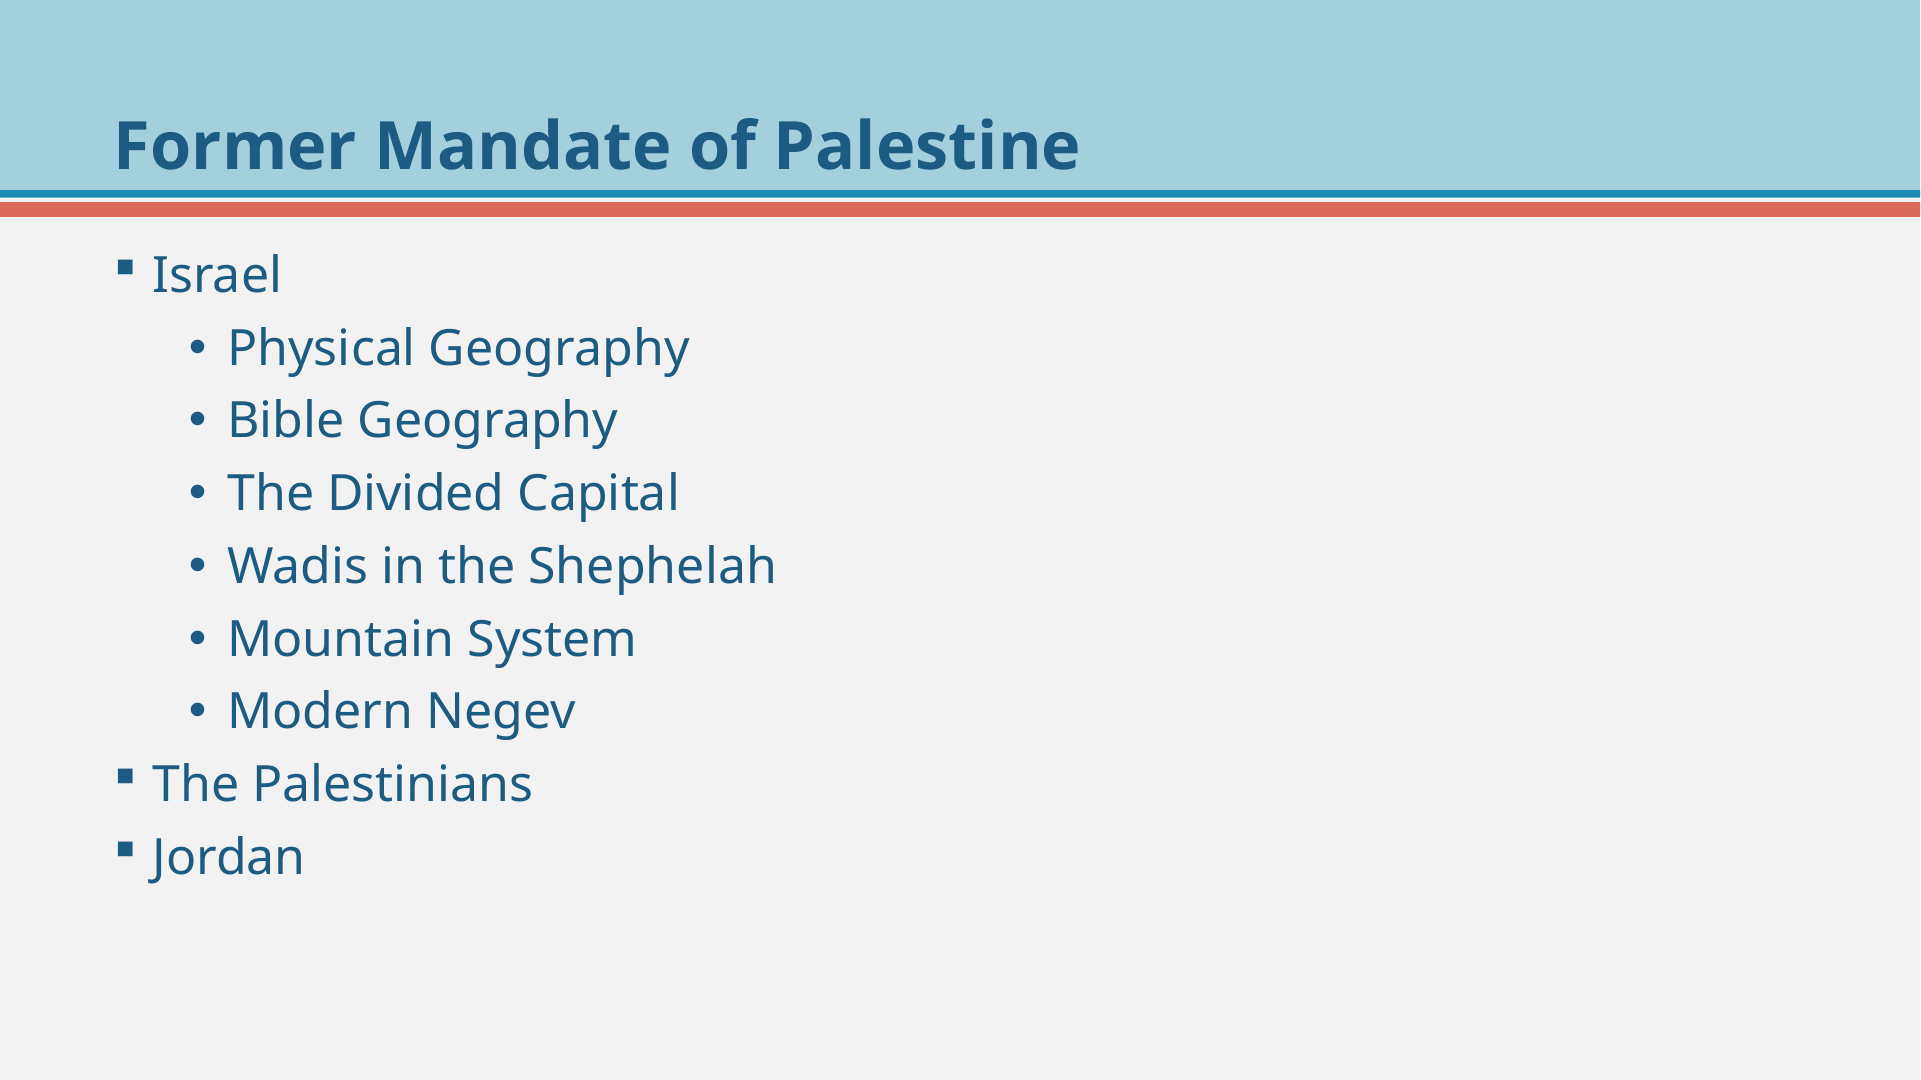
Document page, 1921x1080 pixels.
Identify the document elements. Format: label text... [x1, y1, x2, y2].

list Israel Physical Geography Bible Geography The Divided Capital Wadis in the Shephelah Mountain System Modern Negev The Palestinians Jordan [98, 241, 1823, 1028]
title Former Mandate of Palestine [98, 41, 1823, 191]
